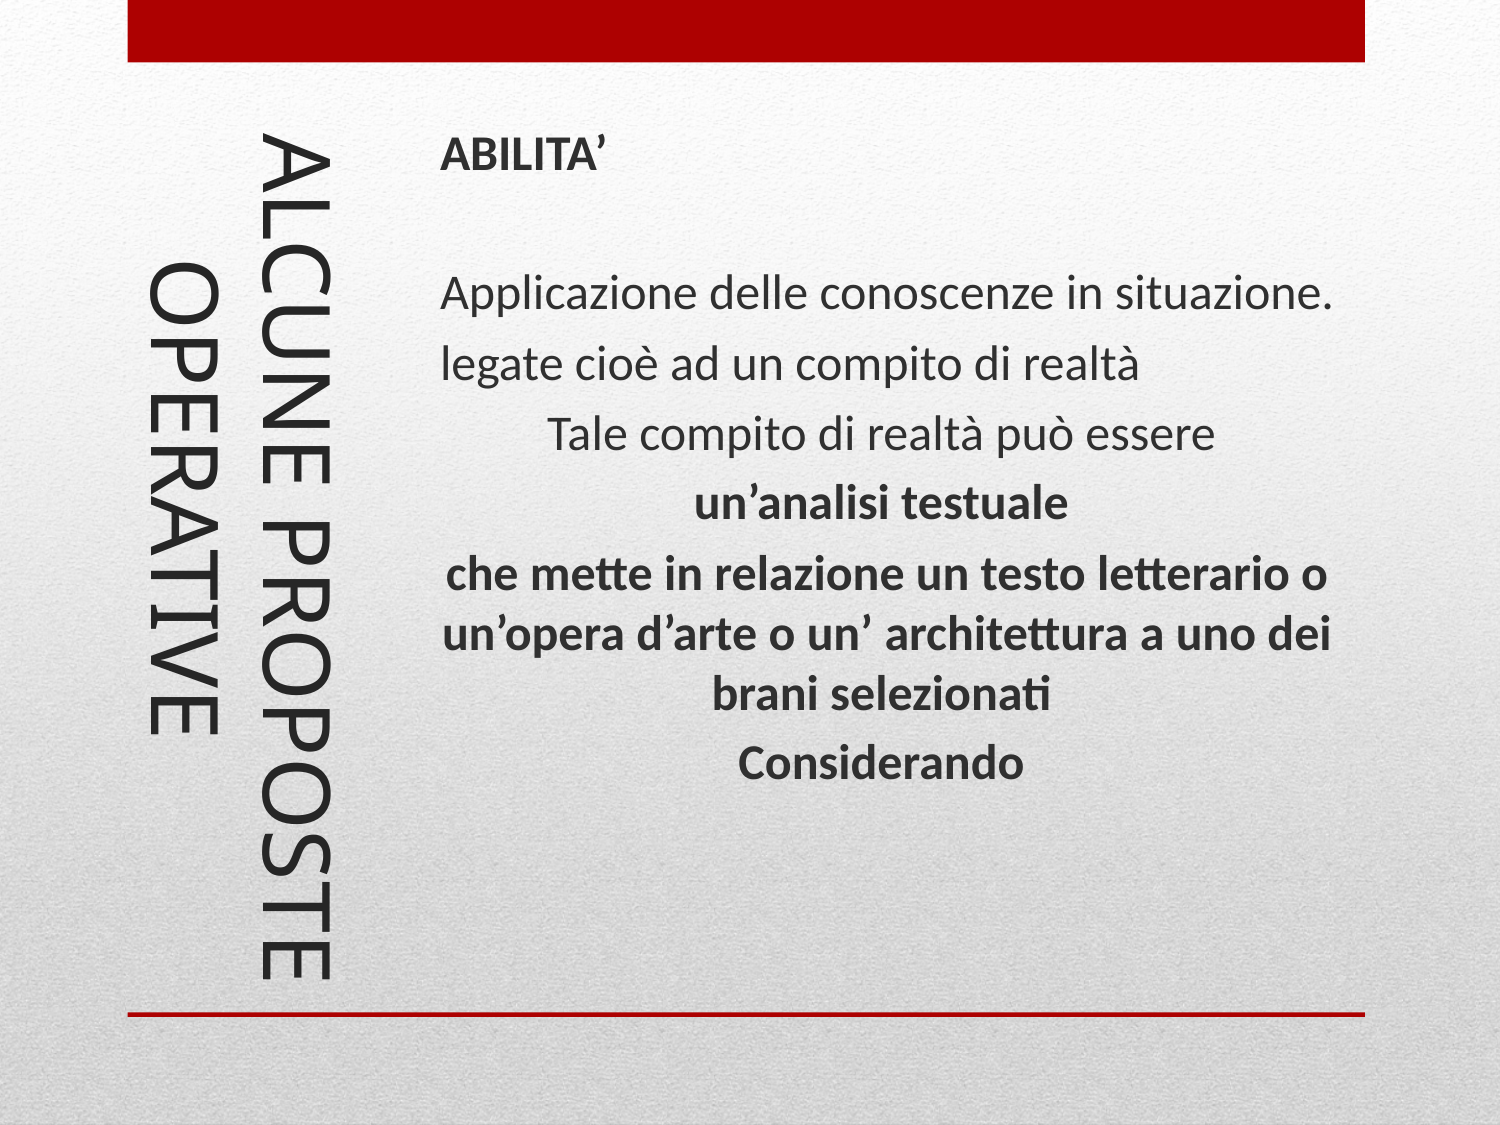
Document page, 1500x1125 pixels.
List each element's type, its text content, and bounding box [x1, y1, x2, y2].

title ALCUNE PROPOSTE OPERATIVE [125, 112, 425, 1000]
list ABILITA’ Applicazione delle conoscenze in situazione. legate cioè ad un compito di realtà Tale compito di realtà può essere un’analisi testuale che mette in relazione un testo letterario o un’opera d’arte o un’ architettura a uno dei brani selezionati Considerando [425, 112, 1363, 913]
